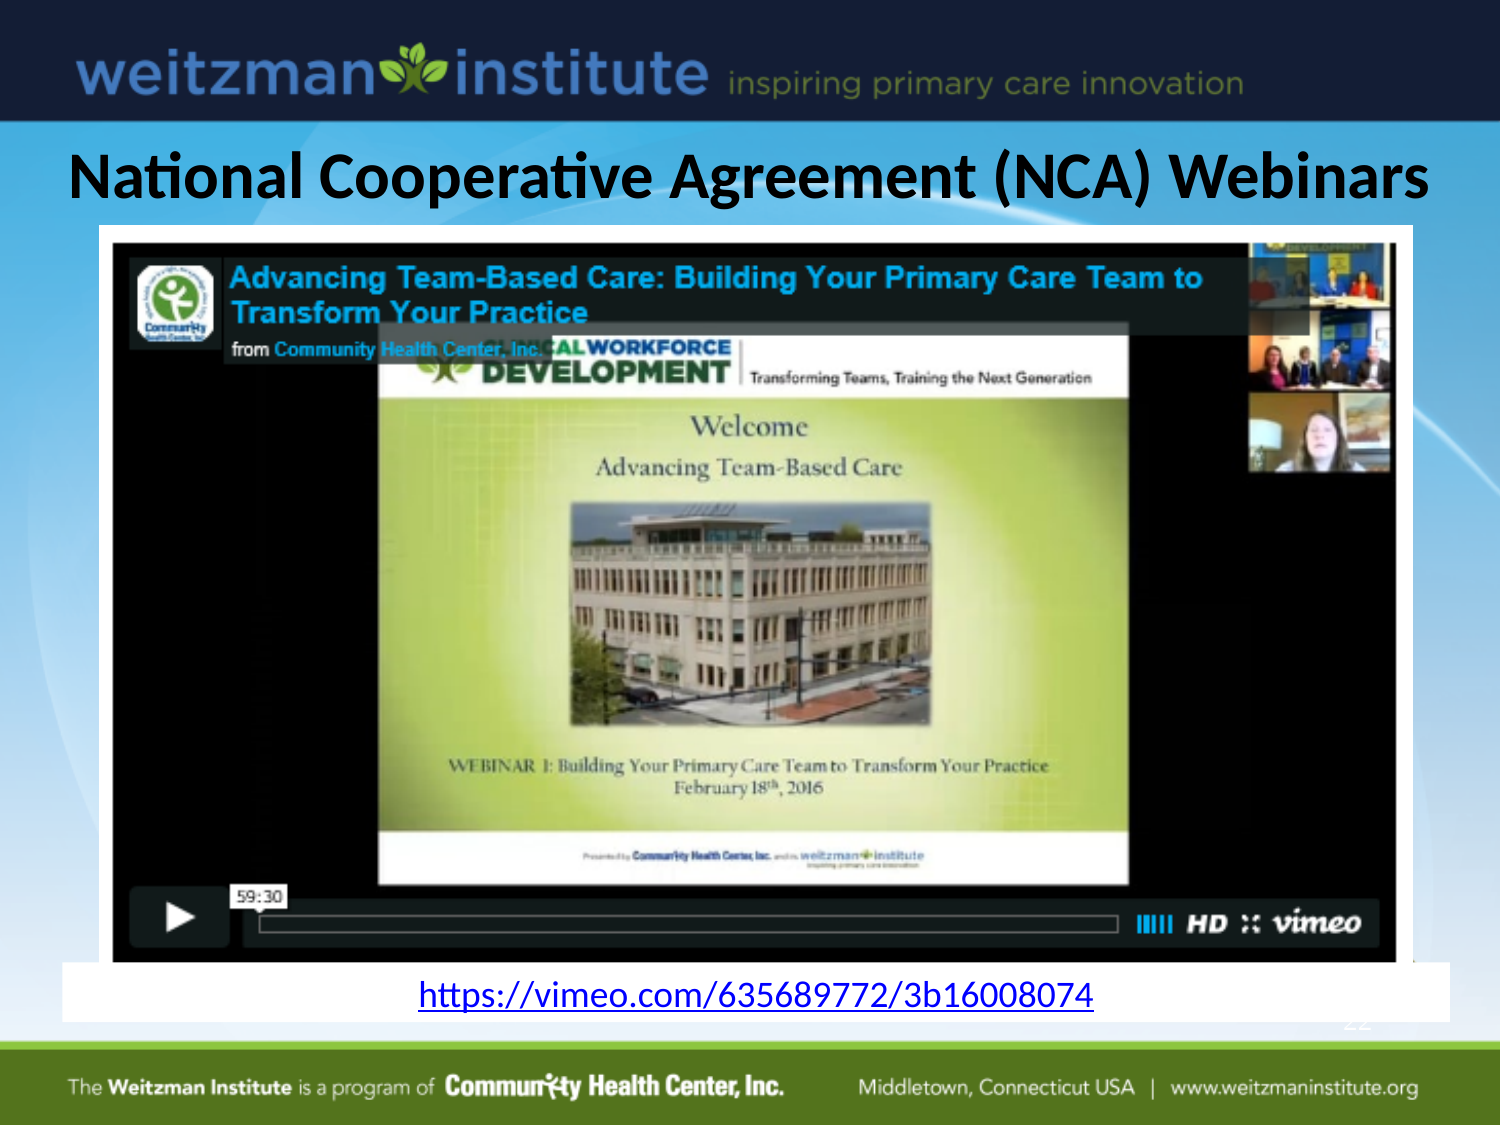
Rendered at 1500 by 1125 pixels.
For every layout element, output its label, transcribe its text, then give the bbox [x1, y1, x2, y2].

picture [0, 220, 1500, 1125]
picture [0, 0, 1500, 124]
text_box https://vimeo.com/635689772/3b16008074 [62, 962, 1450, 1023]
text_box National Cooperative Agreement (NCA) Webinars [0, 124, 1500, 220]
text_box 22 [1074, 1023, 1388, 1070]
